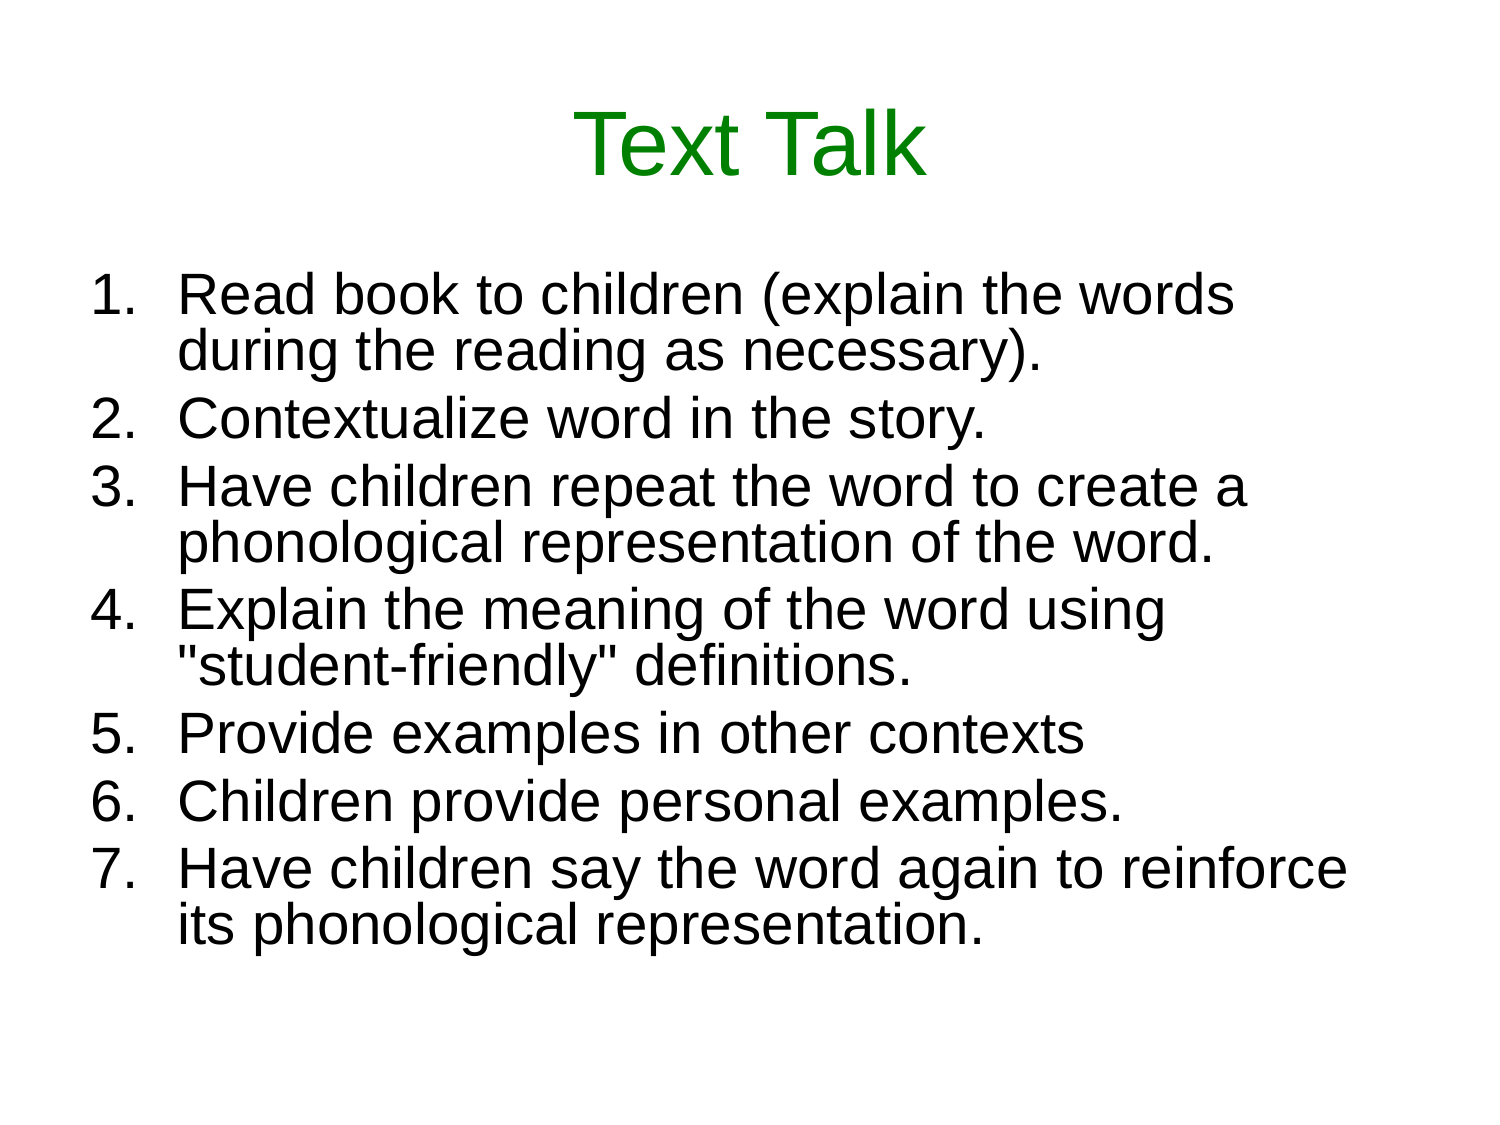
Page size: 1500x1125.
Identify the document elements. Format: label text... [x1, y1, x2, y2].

title Text Talk [75, 45, 1425, 233]
list Read book to children (explain the words during the reading as necessary). Contextualize word in the story. Have children repeat the word to create a phonological representation of the word. Explain the meaning of the word using "student-friendly" definitions. Provide examples in other contexts Children provide personal examples. Have children say the word again to reinforce its phonological representation. [75, 262, 1425, 1005]
